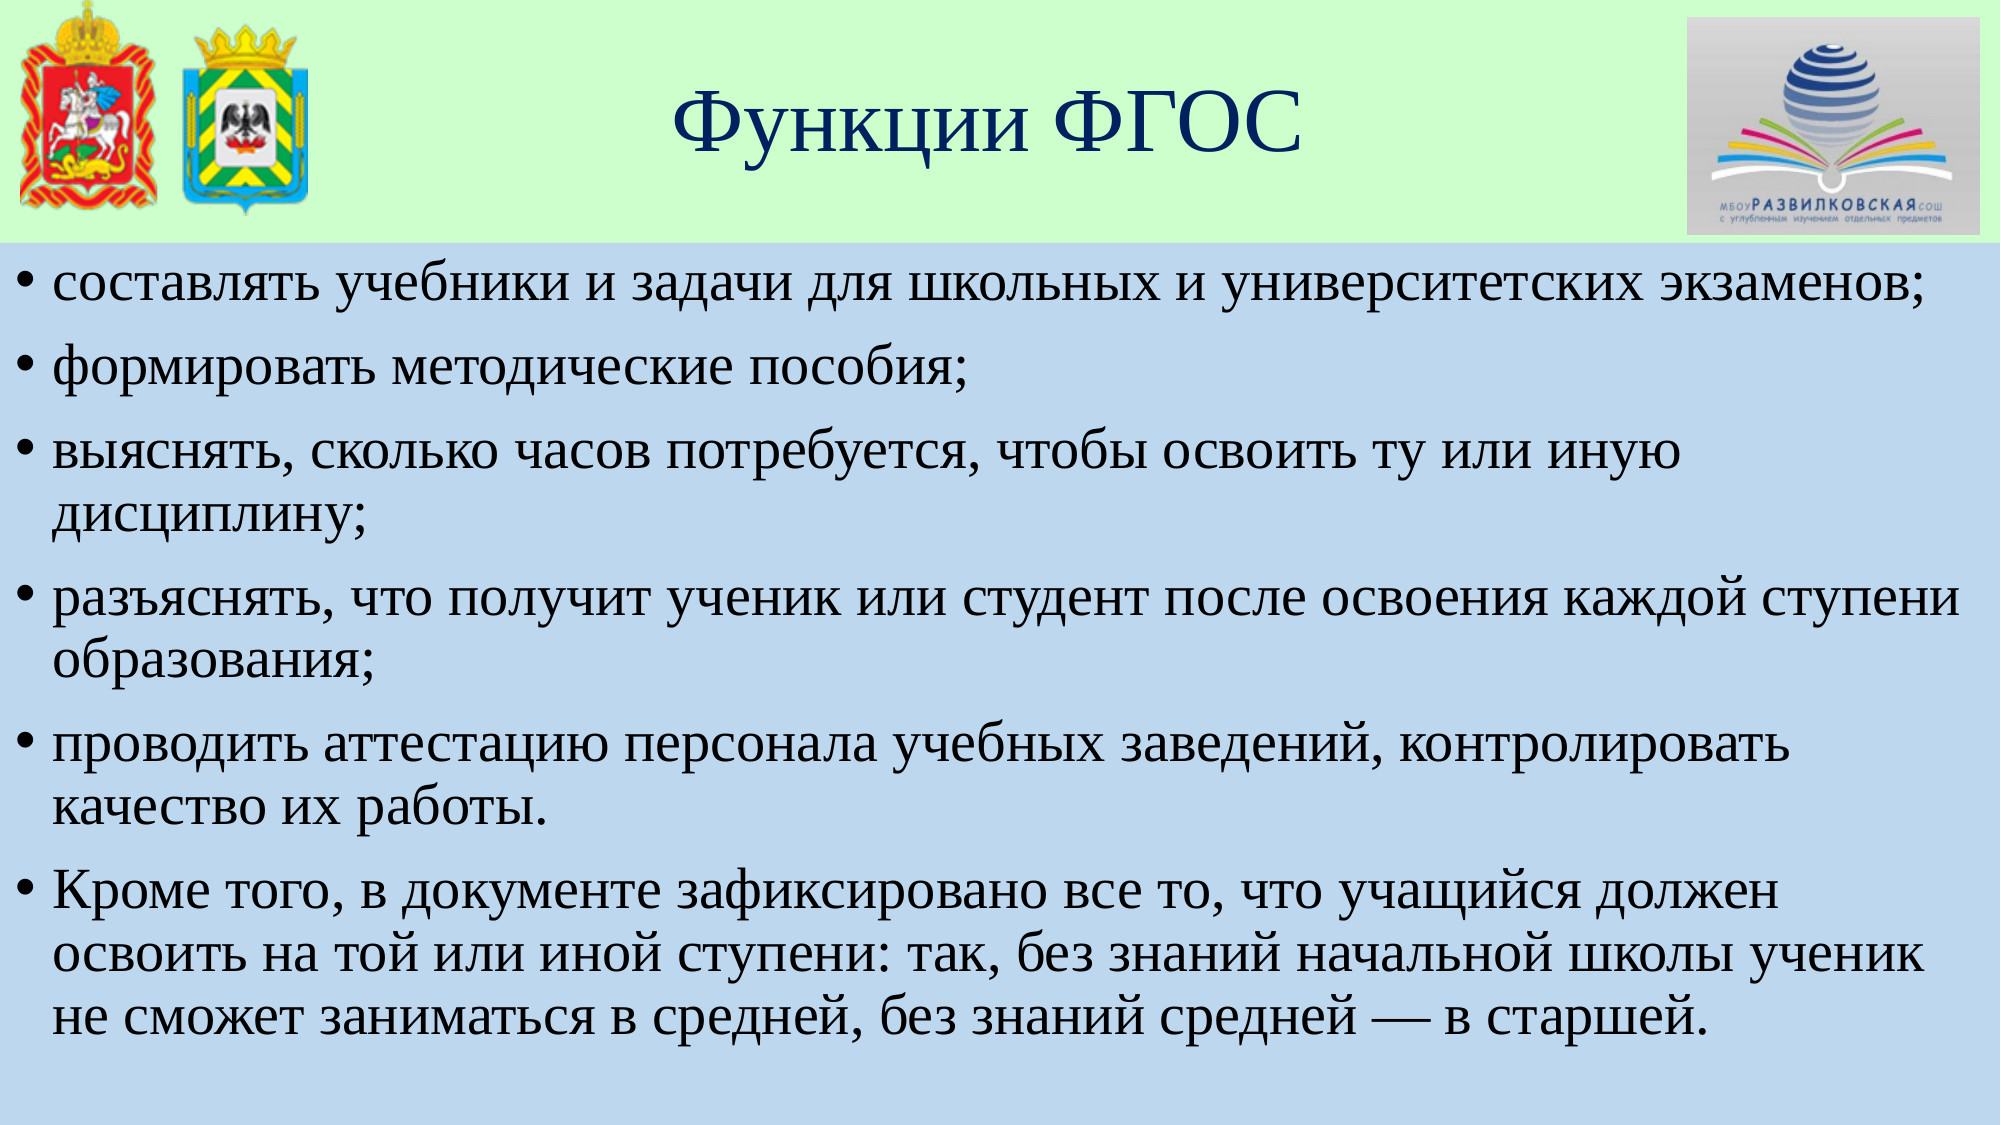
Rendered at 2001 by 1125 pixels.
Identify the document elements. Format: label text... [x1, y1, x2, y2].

picture [193, 92, 306, 200]
list составлять учебники и задачи для школьных и университетских экзаменов; формировать методические пособия; выяснять, сколько часов потребуется, чтобы освоить ту или иную дисциплину; разъяснять, что получит ученик или студент после освоения каждой ступени образования; проводить аттестацию персонала учебных заведений, контролировать качество их работы. Кроме того, в документе зафиксировано все то, что учащийся должен освоить на той или иной ступени: так, без знаний начальной школы ученик не сможет заниматься в средней, без знаний средней — в старшей. [0, 242, 2000, 1125]
title Функции ФГОС [0, 0, 2000, 242]
picture [19, 0, 308, 217]
picture [1687, 17, 1980, 235]
